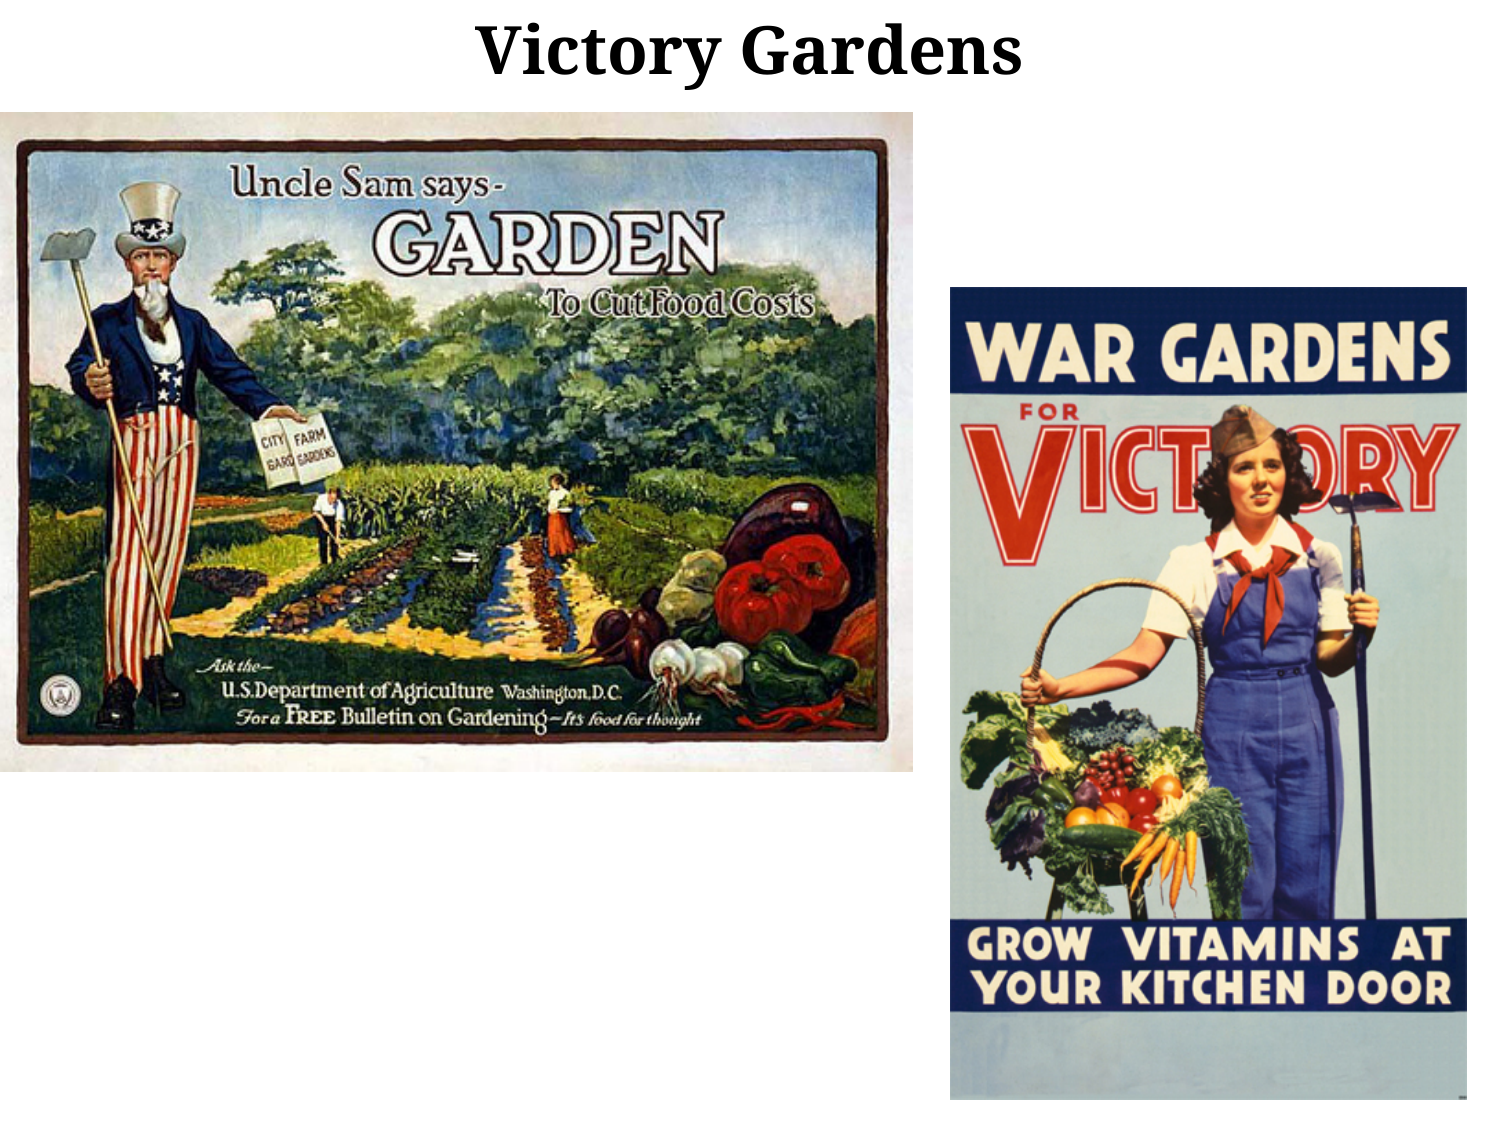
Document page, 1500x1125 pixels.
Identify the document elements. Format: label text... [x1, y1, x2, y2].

picture [0, 112, 913, 773]
list Victory Gardens [0, 0, 1500, 113]
picture [949, 287, 1468, 1100]
